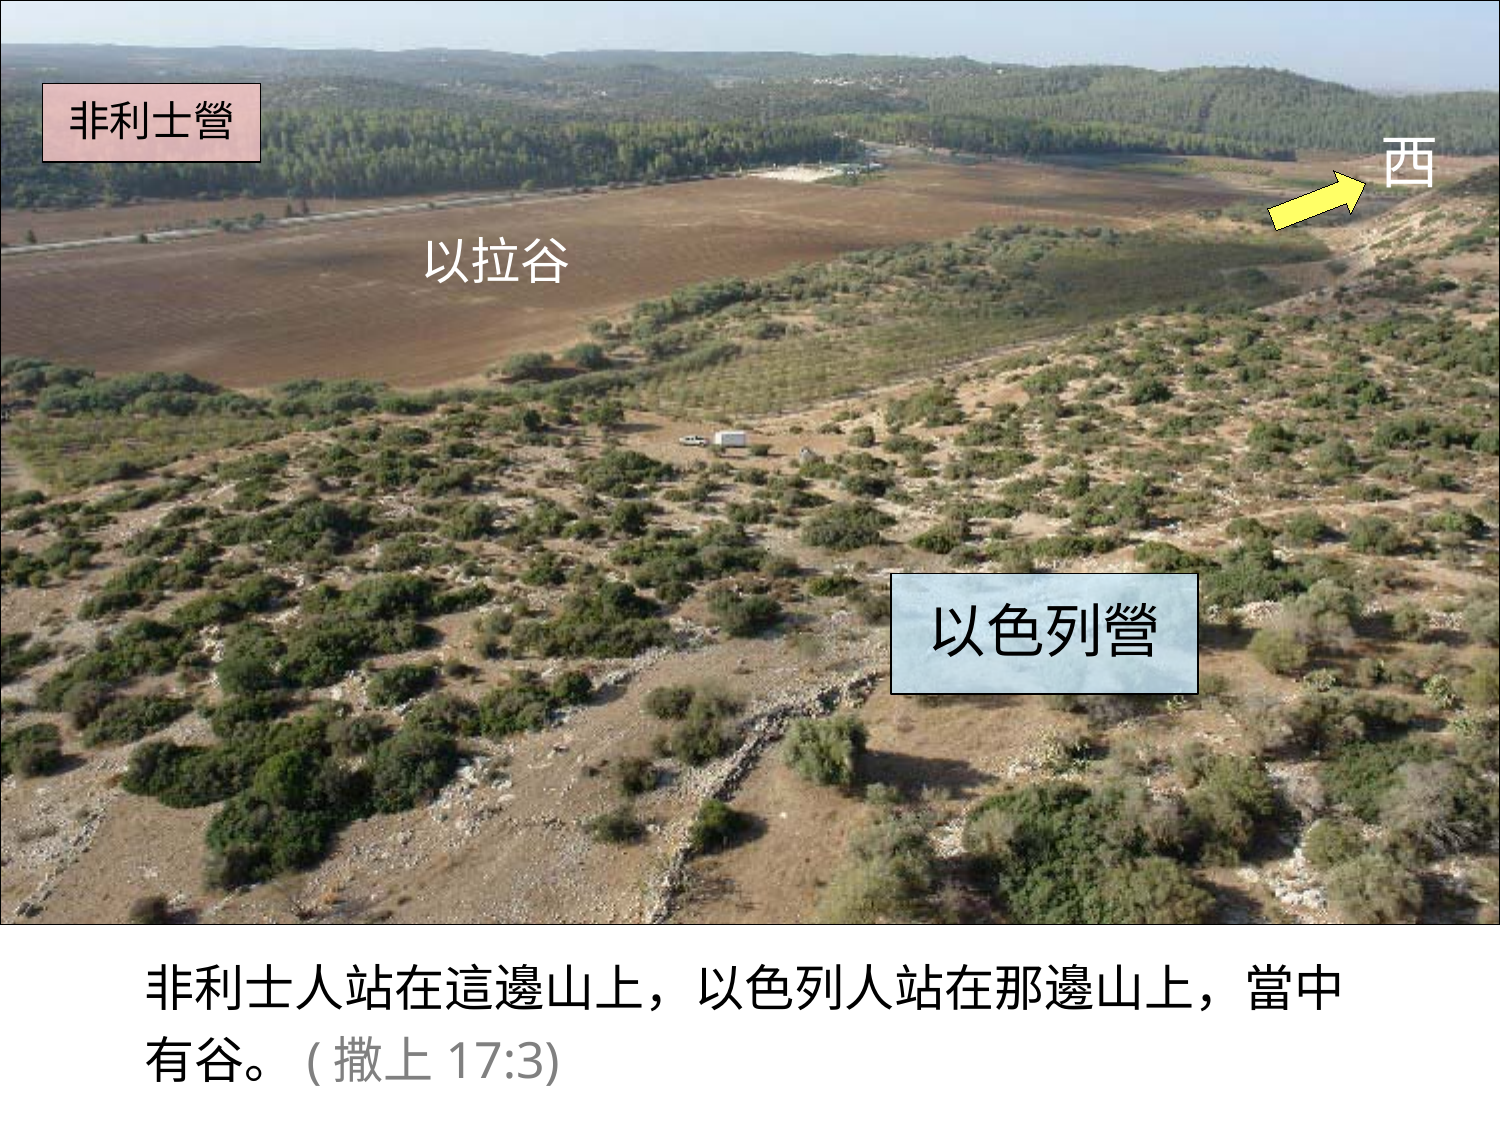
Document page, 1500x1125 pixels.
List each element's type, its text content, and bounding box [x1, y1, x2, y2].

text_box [890, 573, 1199, 695]
text_box 非利士人站在這邊山上，以色列人站在那邊山上，當中有谷。(撒上17:3) [137, 937, 1363, 1097]
picture [0, 0, 1500, 926]
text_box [42, 83, 261, 163]
